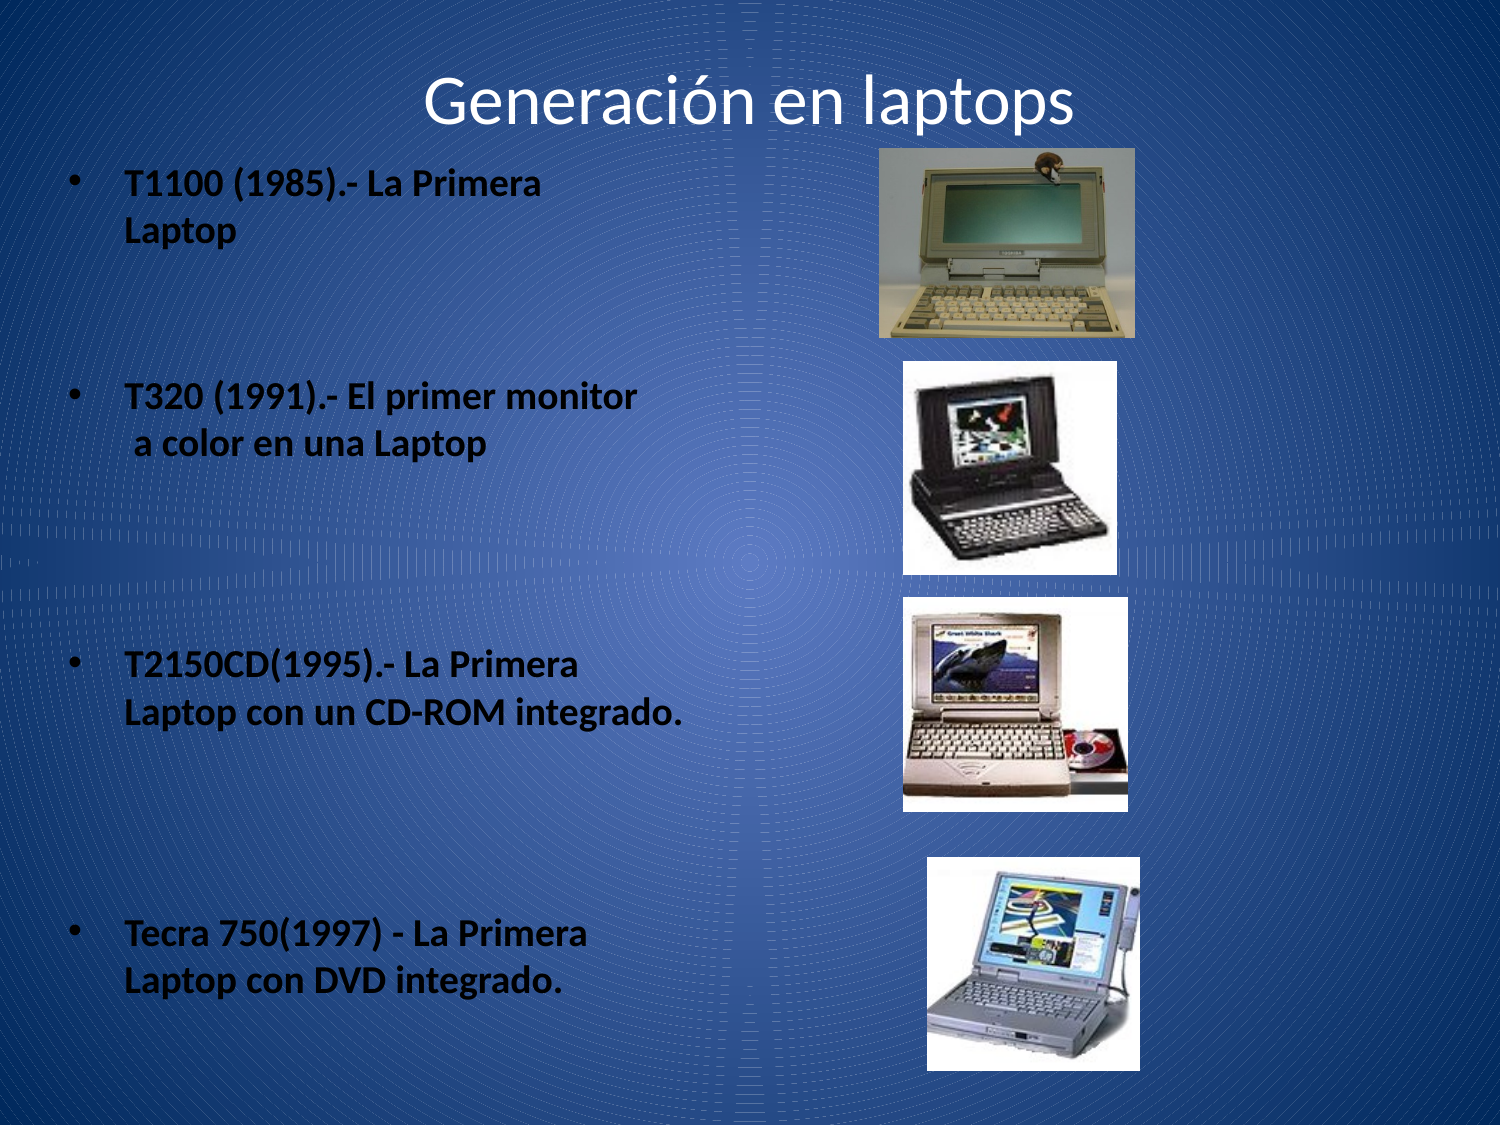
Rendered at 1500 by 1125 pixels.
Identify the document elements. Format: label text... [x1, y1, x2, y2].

picture [926, 857, 1141, 1071]
list T1100 (1985).- La Primera Laptop T320 (1991).- El primer monitor a color en una Laptop T2150CD(1995).- La Primera Laptop con un CD-ROM integrado. Tecra 750(1997) - La Primera Laptop con DVD integrado. [53, 149, 833, 1059]
picture [879, 148, 1135, 339]
picture [903, 597, 1129, 813]
title Generación en laptops [75, 45, 1425, 233]
picture [903, 361, 1117, 575]
